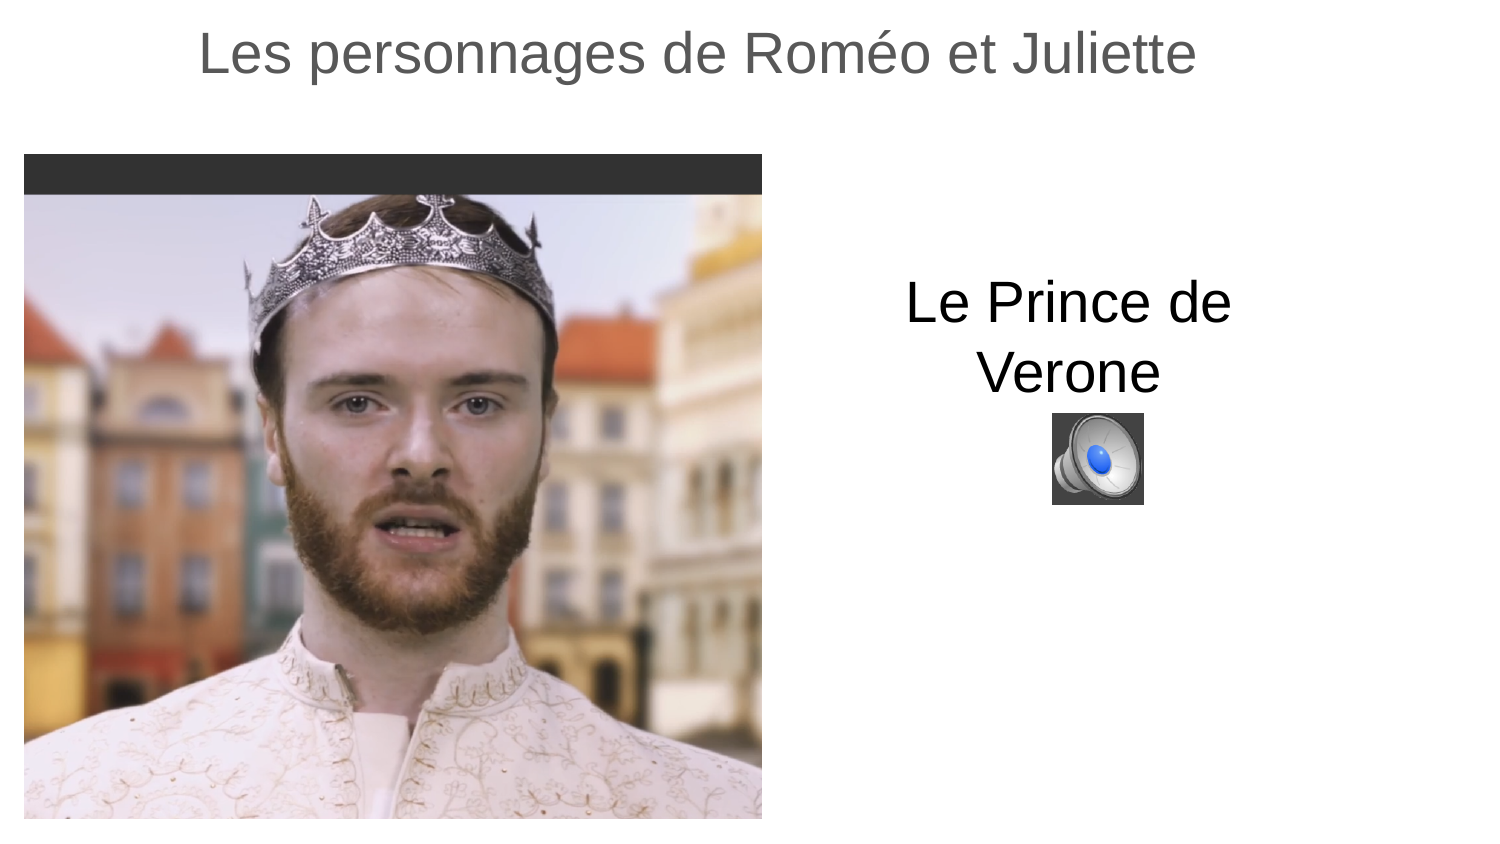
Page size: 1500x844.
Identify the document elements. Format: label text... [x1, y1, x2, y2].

subtitle Les personnages de Roméo et Juliette [0, 0, 1399, 131]
picture [24, 154, 762, 819]
picture [1050, 411, 1145, 507]
text_box Le Prince de Verone [823, 248, 1316, 419]
